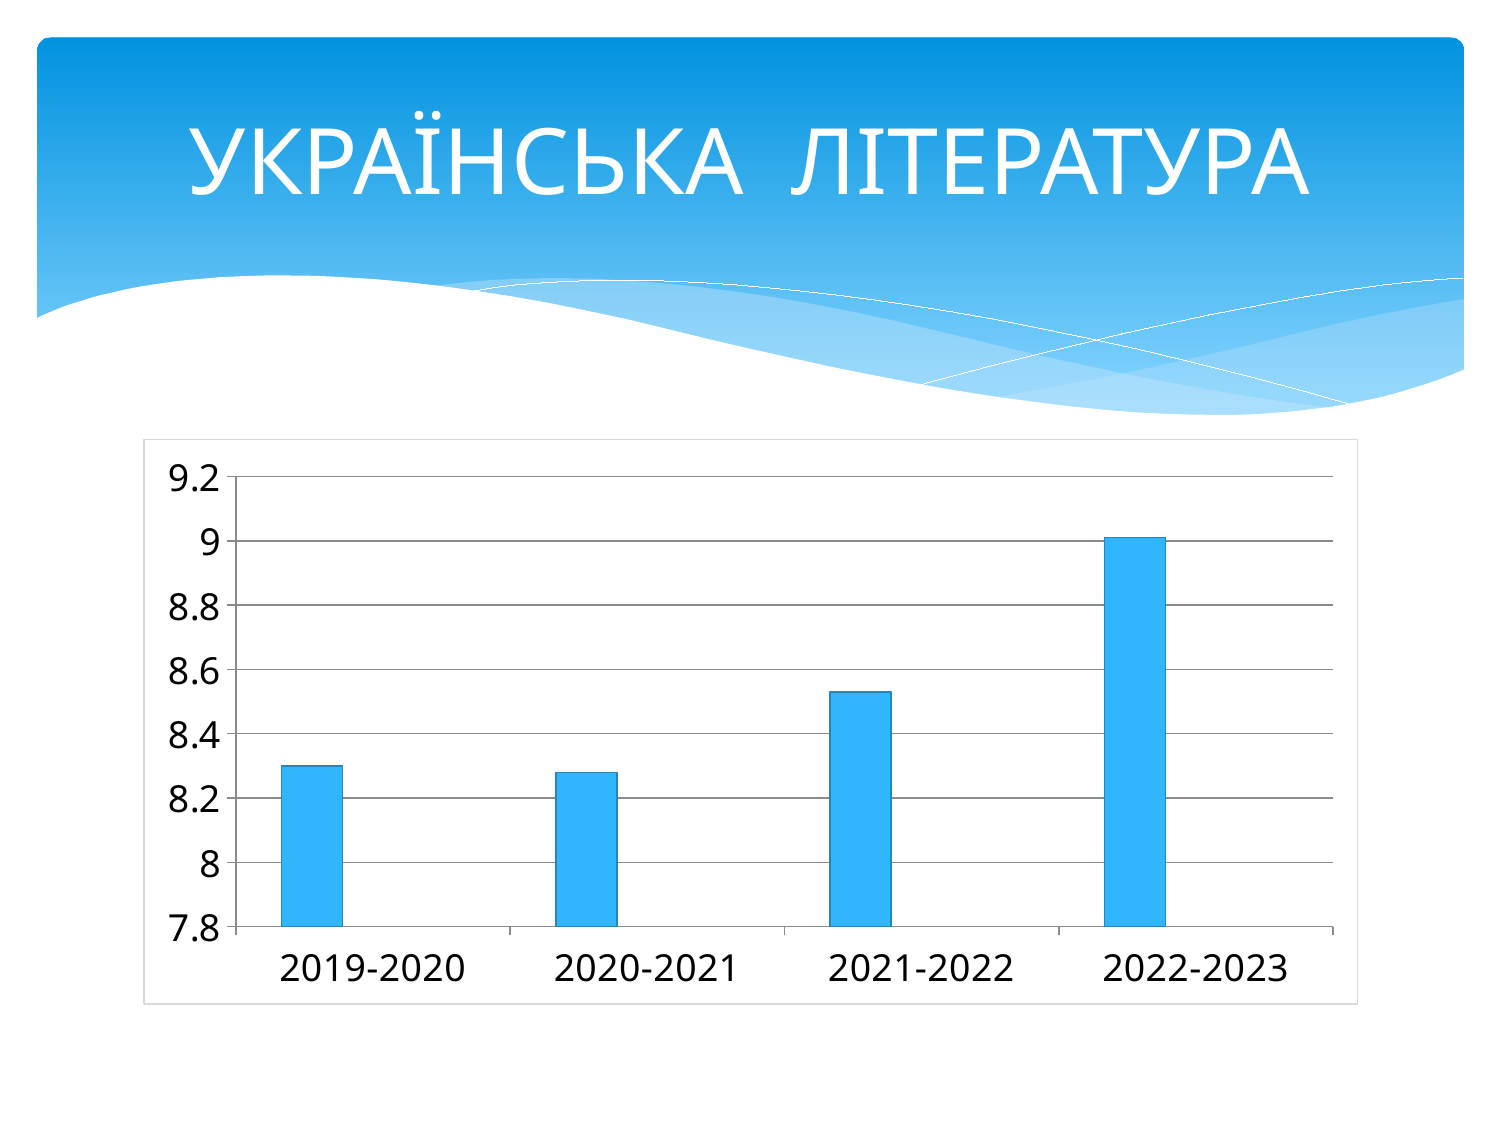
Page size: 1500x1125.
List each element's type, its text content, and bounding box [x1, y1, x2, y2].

title УКРАЇНСЬКА ЛІТЕРАТУРА [75, 55, 1425, 261]
chart [142, 438, 1359, 1006]
